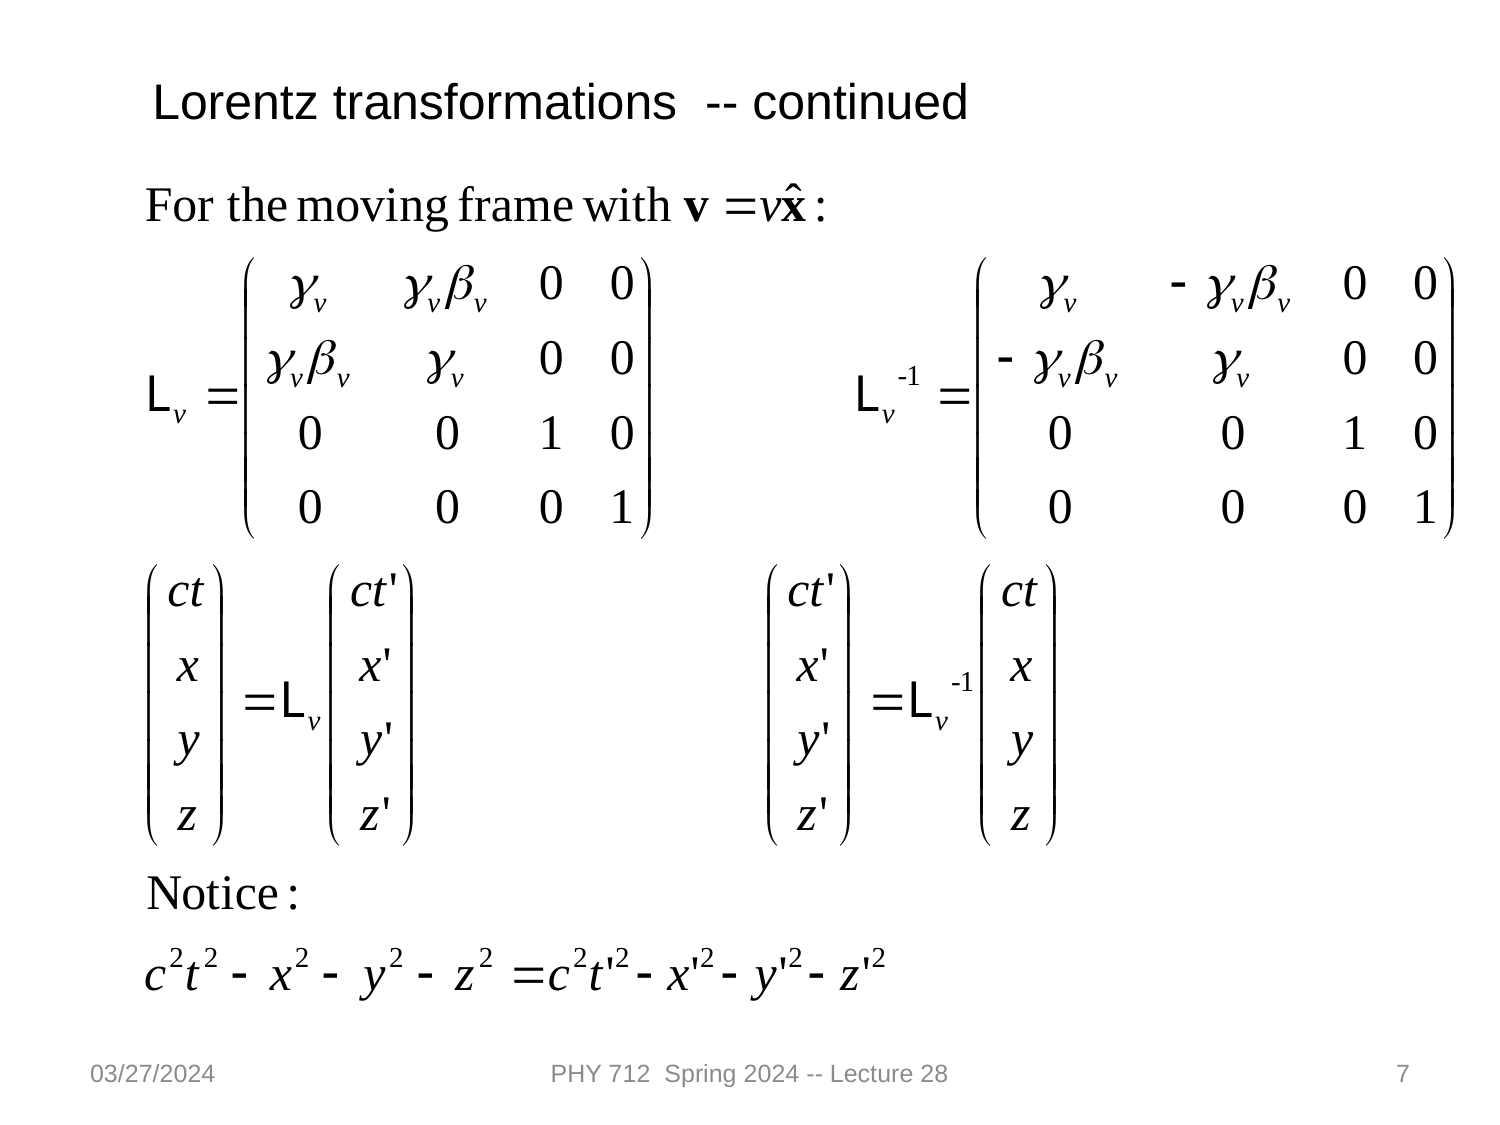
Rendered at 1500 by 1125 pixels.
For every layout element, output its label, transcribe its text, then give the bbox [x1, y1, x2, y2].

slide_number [75, 1042, 425, 1103]
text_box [137, 174, 1472, 1013]
footer PHY 712 Spring 2024 -- Lecture 28 [512, 1042, 988, 1103]
text_box Lorentz transformations -- continued [137, 62, 1300, 138]
slide_number 7 [1074, 1042, 1425, 1103]
